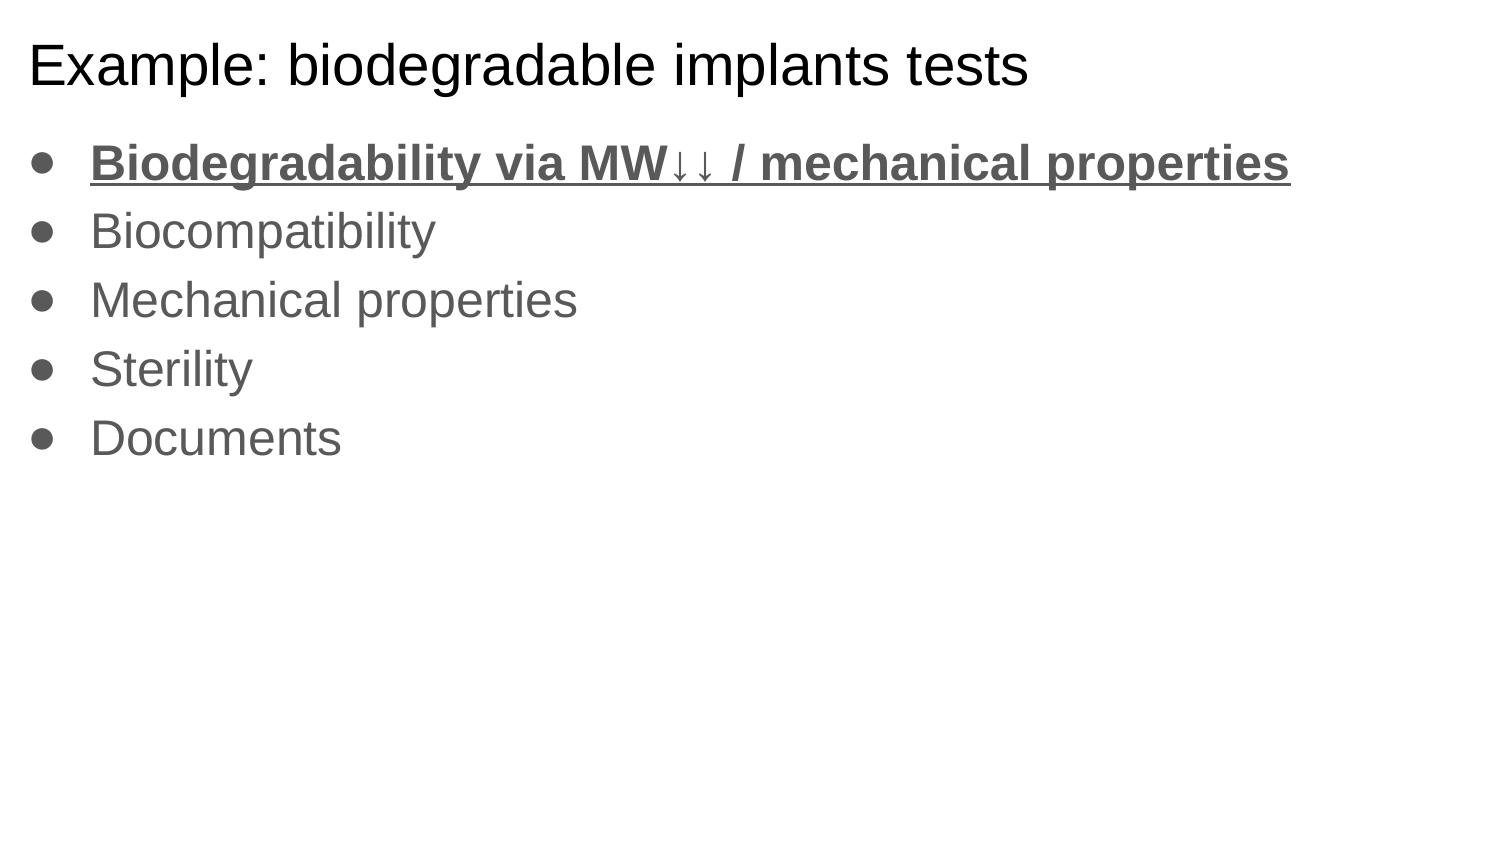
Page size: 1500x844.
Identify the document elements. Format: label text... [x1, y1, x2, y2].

list Biodegradability via MW↓↓ / mechanical properties Biocompatibility Mechanical properties Sterility Documents [0, 106, 1500, 835]
title Example: biodegradable implants tests [13, 12, 1411, 106]
